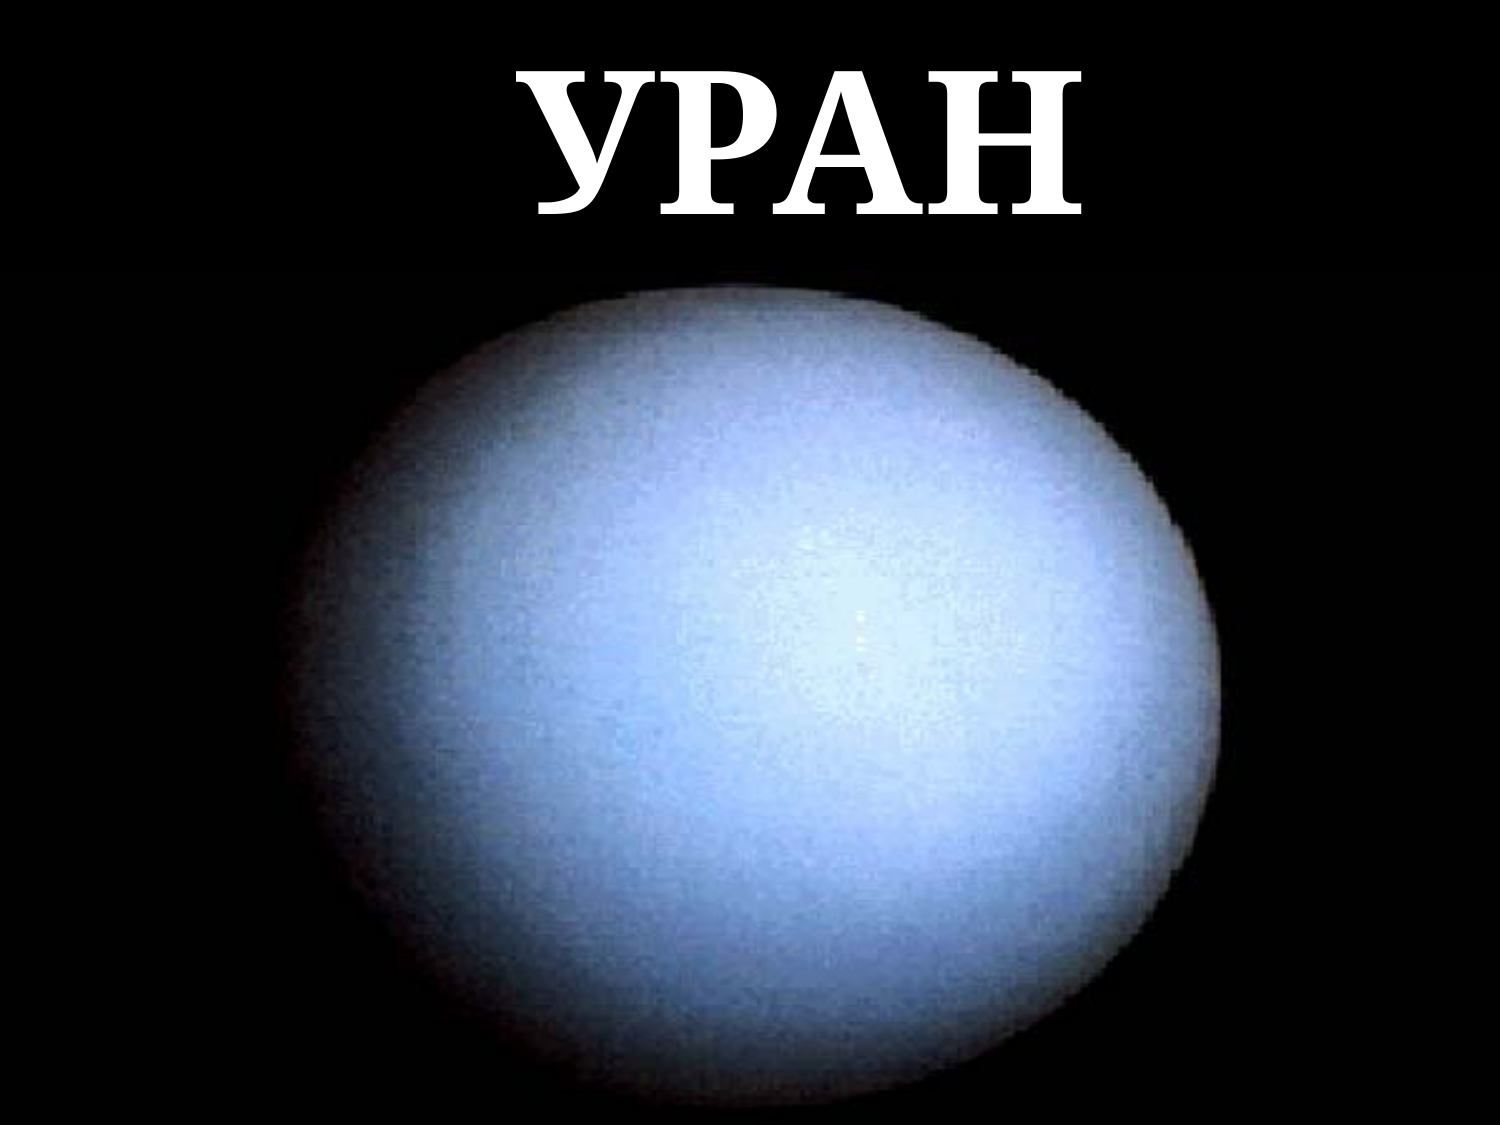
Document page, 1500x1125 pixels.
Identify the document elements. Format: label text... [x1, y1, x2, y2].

picture [0, 269, 1500, 1125]
title УРАН [0, 0, 1500, 268]
